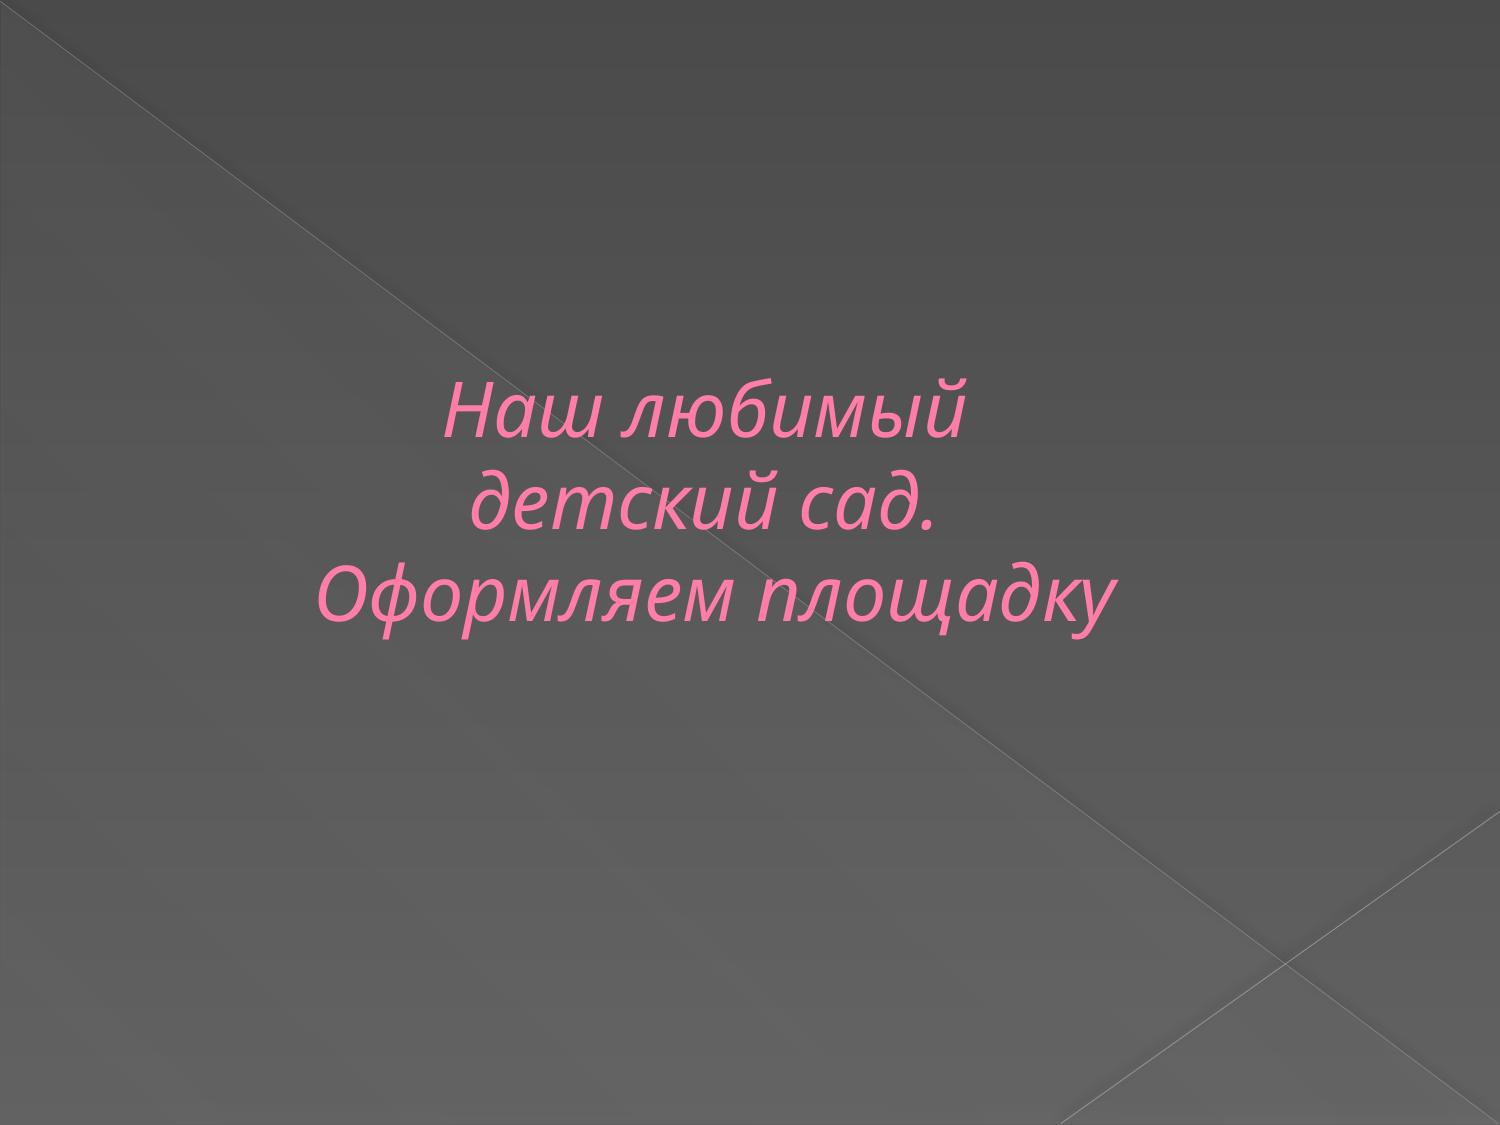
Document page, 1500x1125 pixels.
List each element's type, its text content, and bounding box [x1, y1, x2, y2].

title Наш любимый детский сад. Оформляем площадку [82, 351, 1270, 739]
